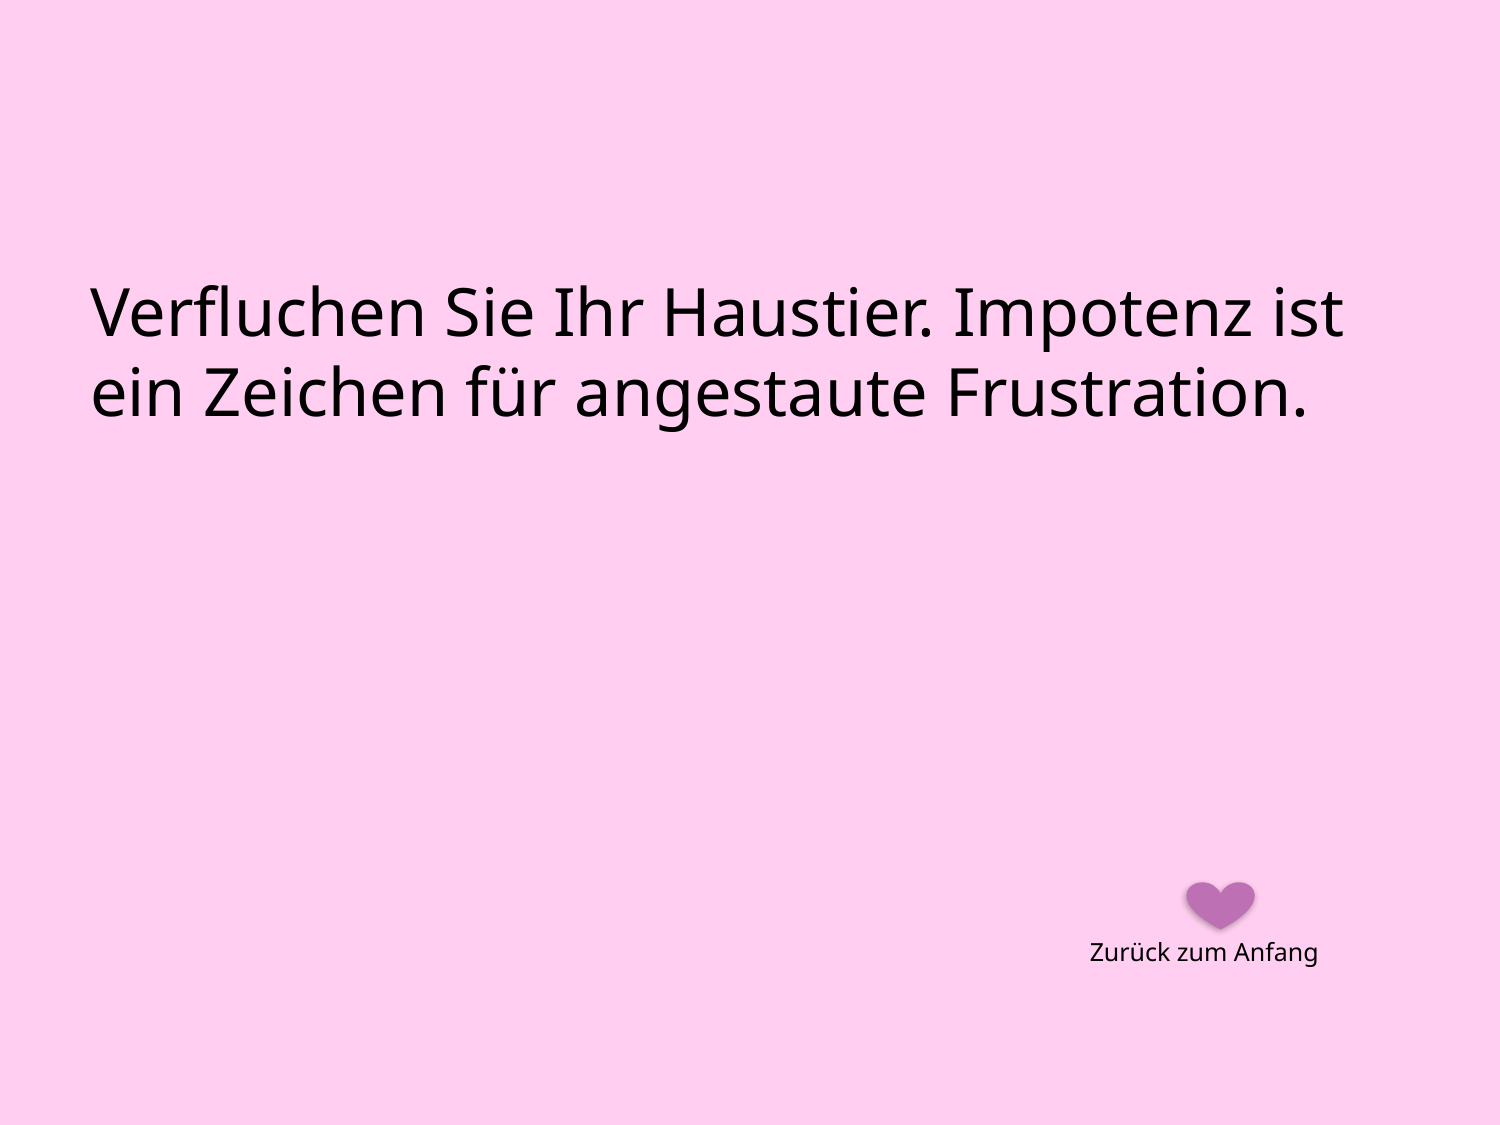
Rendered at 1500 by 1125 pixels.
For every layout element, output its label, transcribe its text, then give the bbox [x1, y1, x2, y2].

list Verfluchen Sie Ihr Haustier. Impotenz ist ein Zeichen für angestaute Frustration. [75, 262, 1425, 1005]
